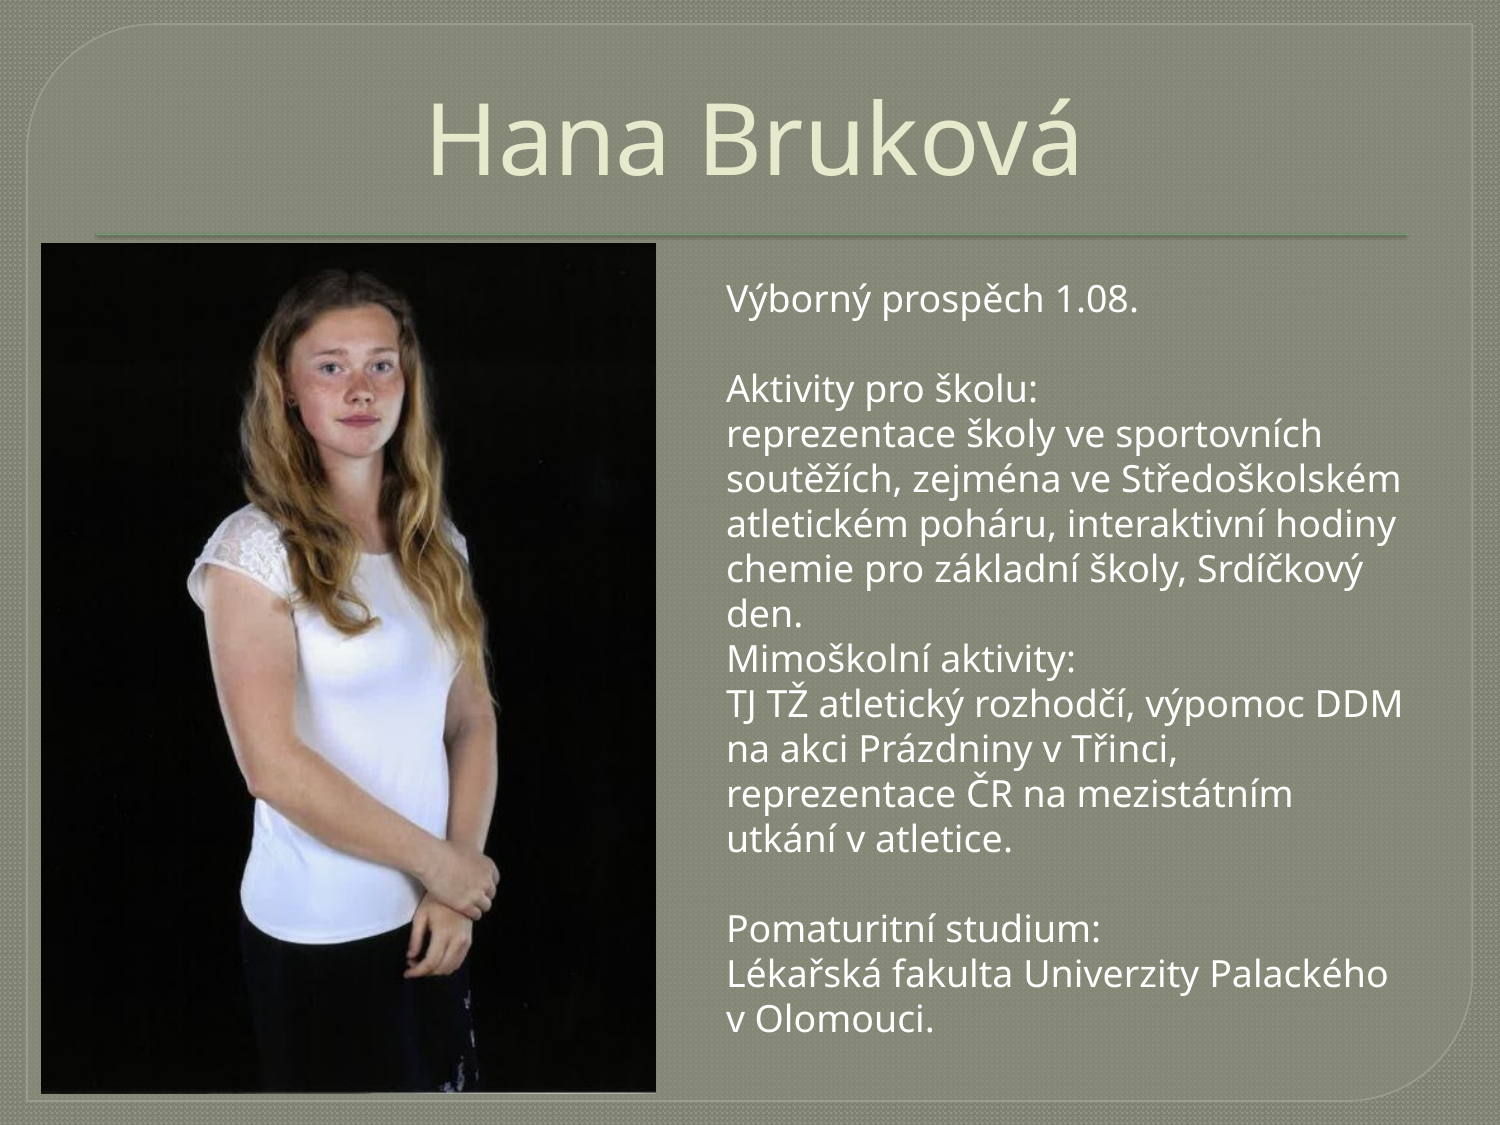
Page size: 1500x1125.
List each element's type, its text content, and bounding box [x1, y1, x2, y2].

list Výborný prospěch 1.08. Aktivity pro školu: reprezentace školy ve sportovních soutěžích, zejména ve Středoškolském atletickém poháru, interaktivní hodiny chemie pro základní školy, Srdíčkový den. Mimoškolní aktivity: TJ TŽ atletický rozhodčí, výpomoc DDM na akci Prázdniny v Třinci, reprezentace ČR na mezistátním utkání v atletice. Pomaturitní studium: Lékařská fakulta Univerzity Palackého v Olomouci. [711, 267, 1420, 1071]
picture [40, 242, 656, 1095]
title Hana Bruková [75, 41, 1425, 230]
